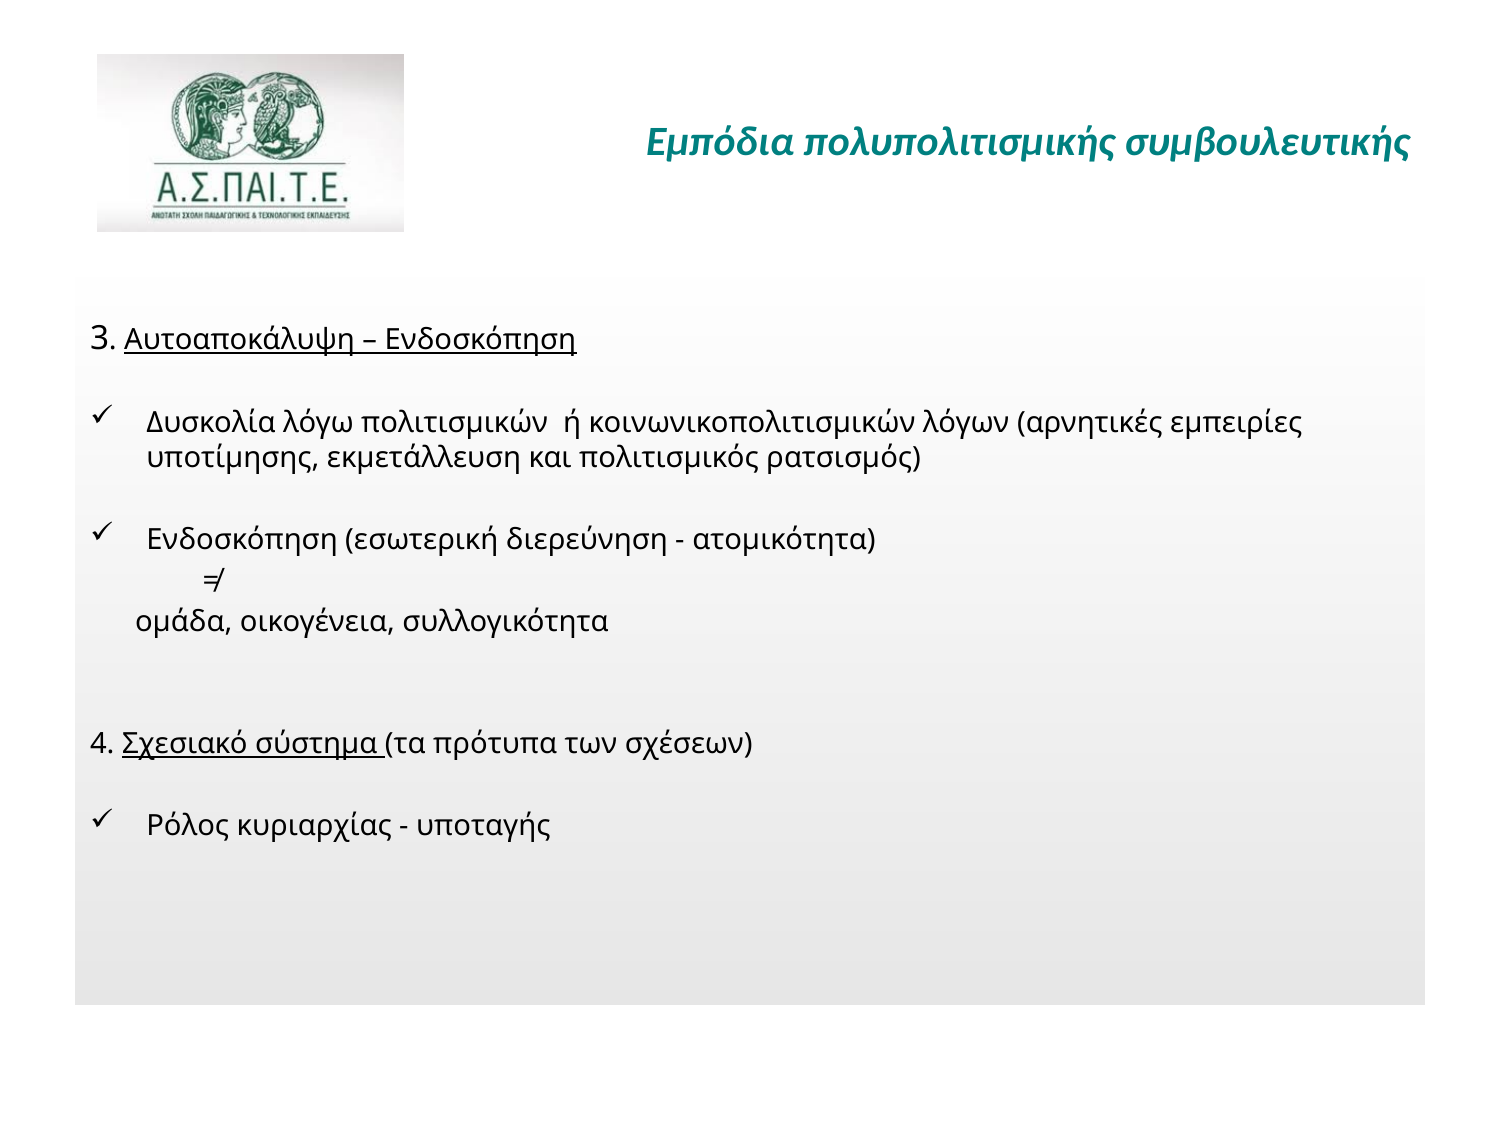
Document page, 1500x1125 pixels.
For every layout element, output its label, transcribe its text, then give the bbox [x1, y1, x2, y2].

title Εμπόδια πολυπολιτισμικής συμβουλευτικής [75, 45, 1425, 233]
picture [97, 54, 404, 232]
list 3. Αυτοαποκάλυψη – Ενδοσκόπηση Δυσκολία λόγω πολιτισμικών ή κοινωνικοπολιτισμικών λόγων (αρνητικές εμπειρίες υποτίμησης, εκμετάλλευση και πολιτισμικός ρατσισμός) Ενδοσκόπηση (εσωτερική διερεύνηση - ατομικότητα) ≠ ομάδα, οικογένεια, συλλογικότητα 4. Σχεσιακό σύστημα (τα πρότυπα των σχέσεων) Ρόλος κυριαρχίας - υποταγής [75, 262, 1425, 1005]
